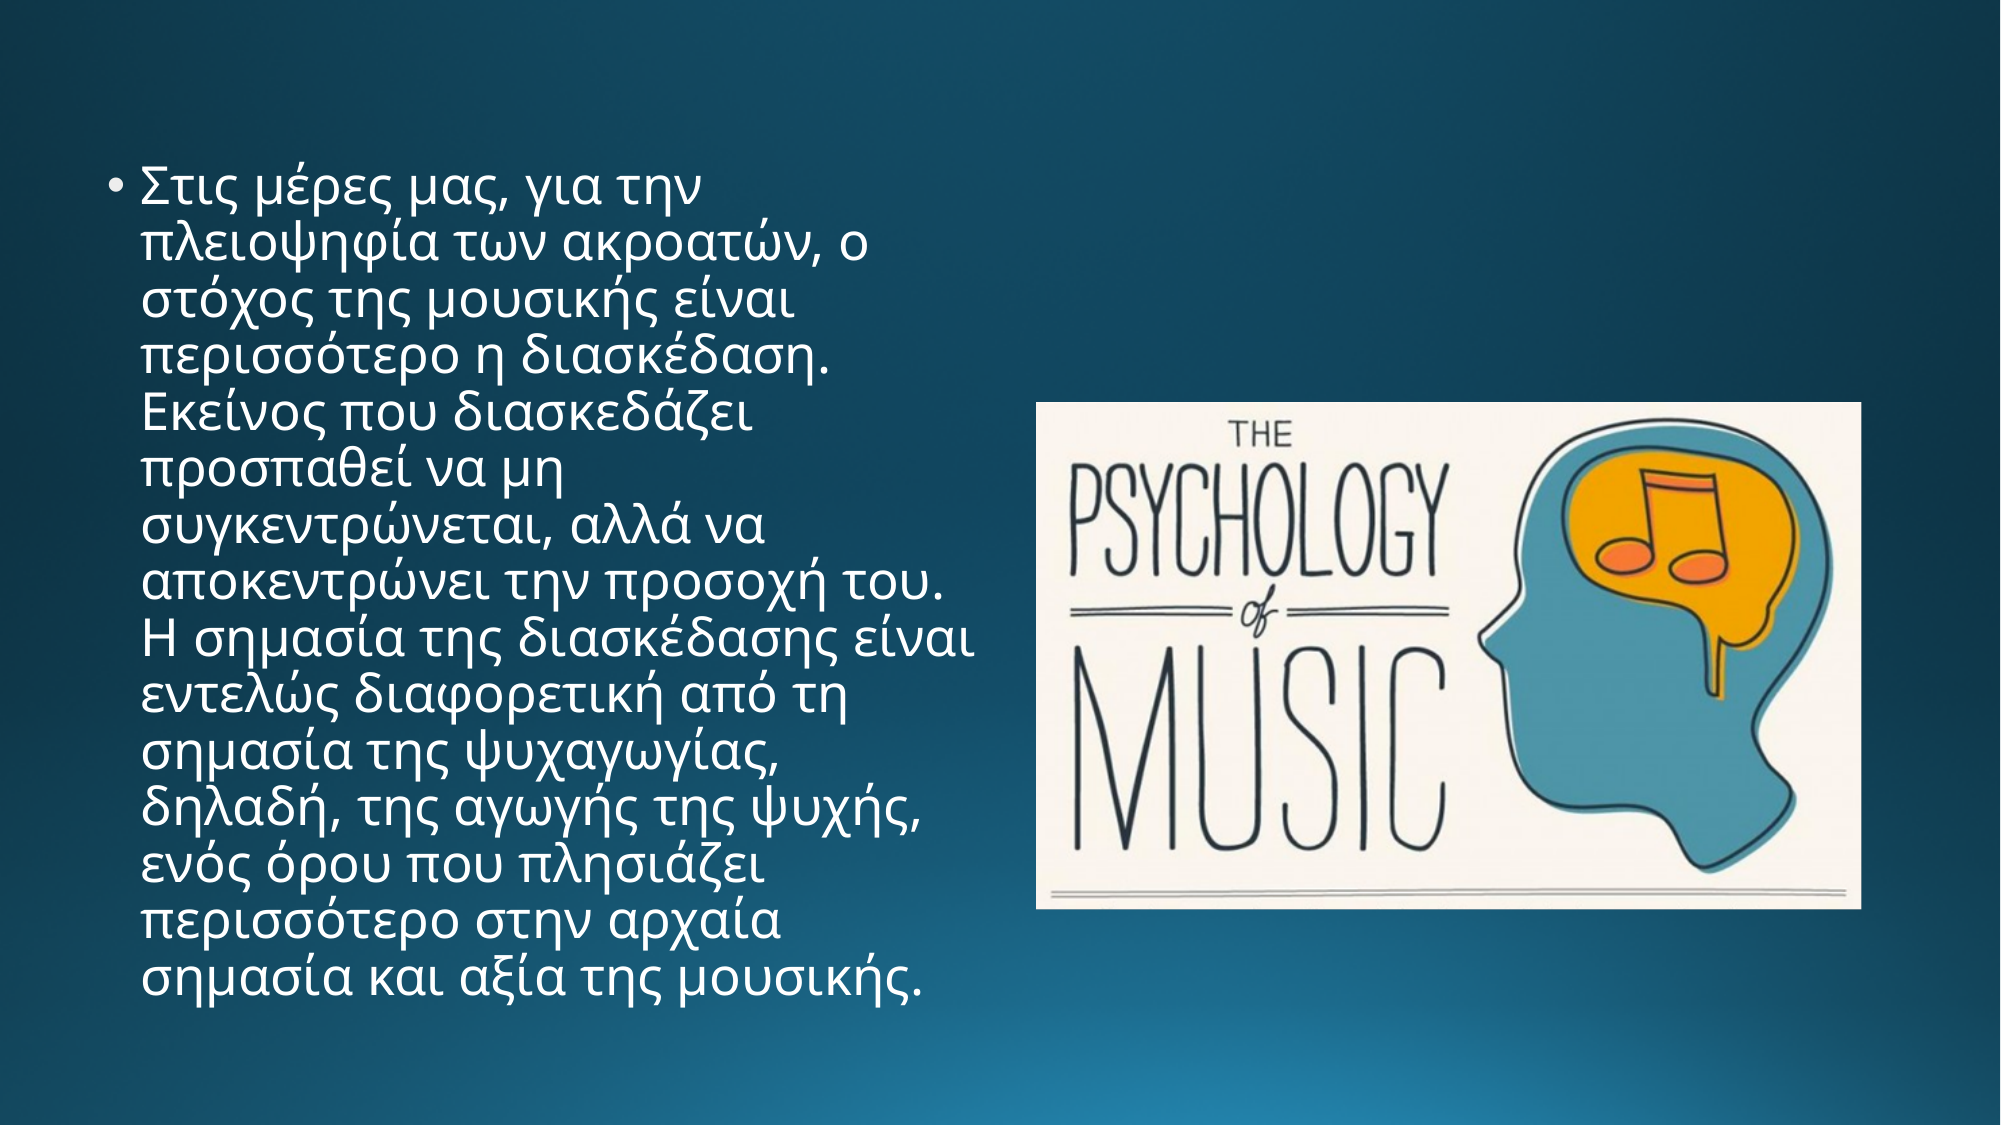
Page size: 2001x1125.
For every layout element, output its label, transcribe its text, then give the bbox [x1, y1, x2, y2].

picture [0, 0, 2001, 1125]
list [1036, 402, 1863, 911]
list Στις μέρες μας, για την πλειοψηφία των ακροατών, ο στόχος της μουσικής είναι περισσότερο η διασκέδαση. Εκείνος που διασκεδάζει προσπαθεί να μη συγκεντρώνεται, αλλά να αποκεντρώνει την προσοχή του. Η σημασία της διασκέδασης είναι εντελώς διαφορετική από τη σημασία της ψυχαγωγίας, δηλαδή, της αγωγής της ψυχής, ενός όρου που πλησιάζει περισσότερο στην αρχαία σημασία και αξία της μουσικής. [91, 151, 1000, 1018]
